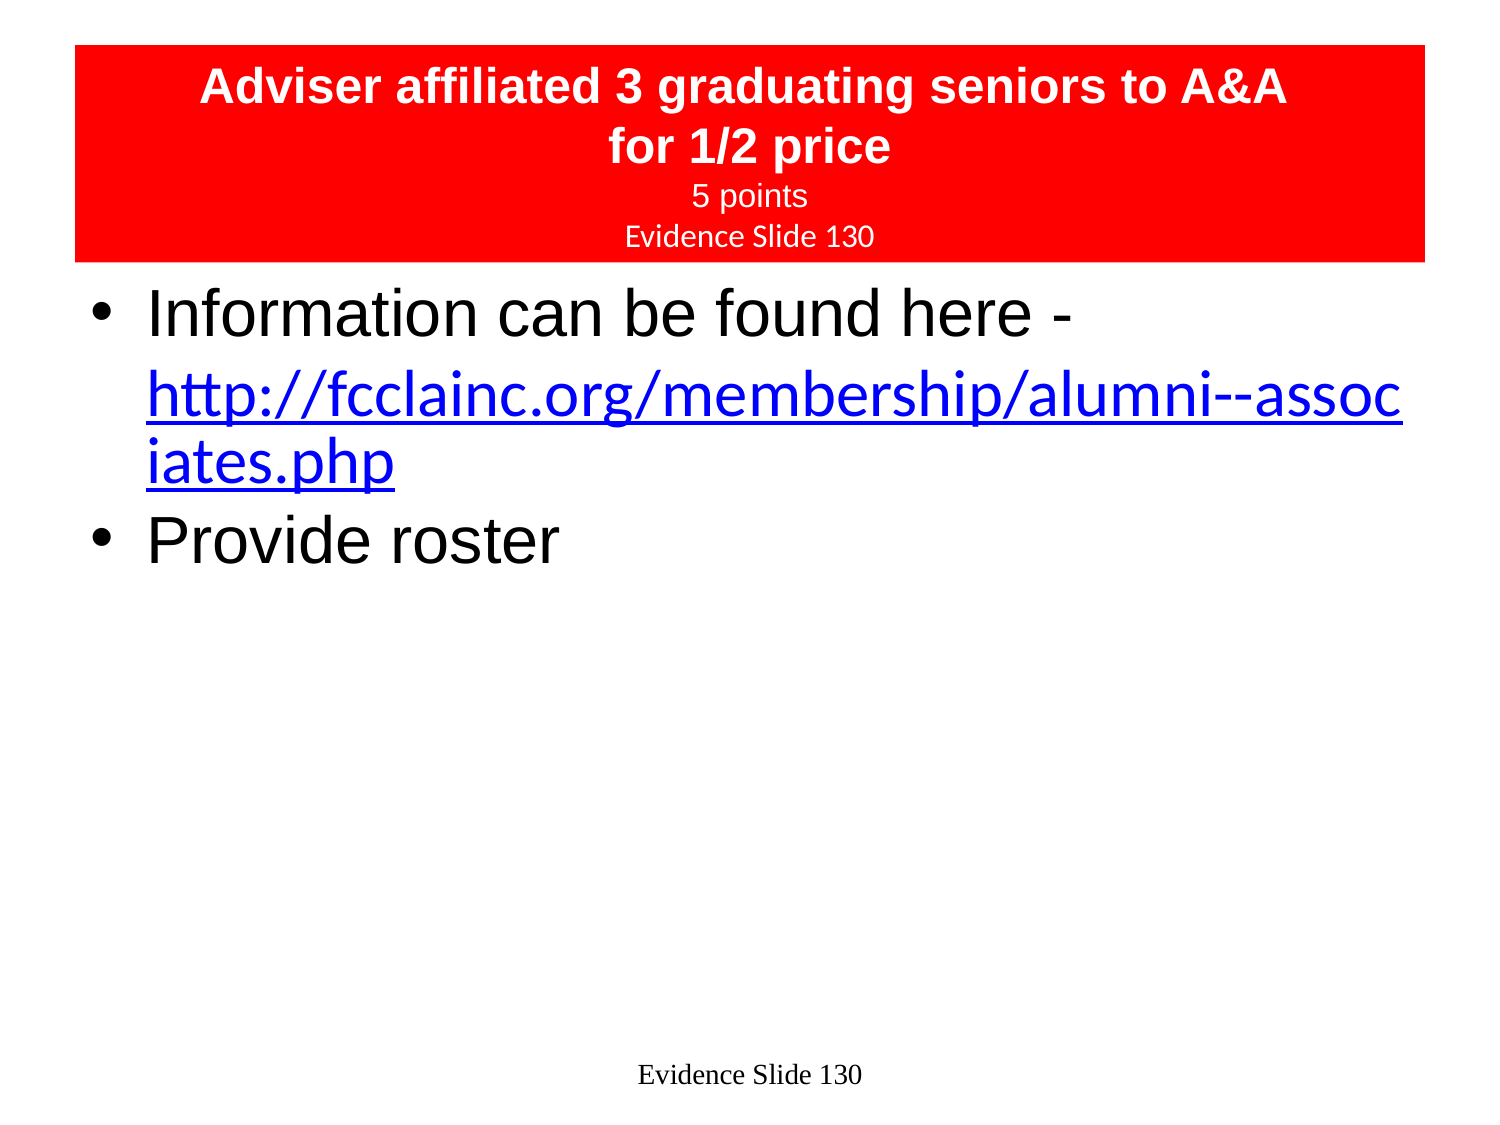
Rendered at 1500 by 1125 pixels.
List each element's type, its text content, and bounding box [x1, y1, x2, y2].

title Adviser affiliated 3 graduating seniors to A&A for 1/2 price 5 points Evidence Slide 130 [75, 45, 1425, 262]
list Information can be found here - http://fcclainc.org/membership/alumni--associates.php Provide roster [75, 262, 1425, 1005]
footer Evidence Slide 130 [512, 1042, 988, 1103]
